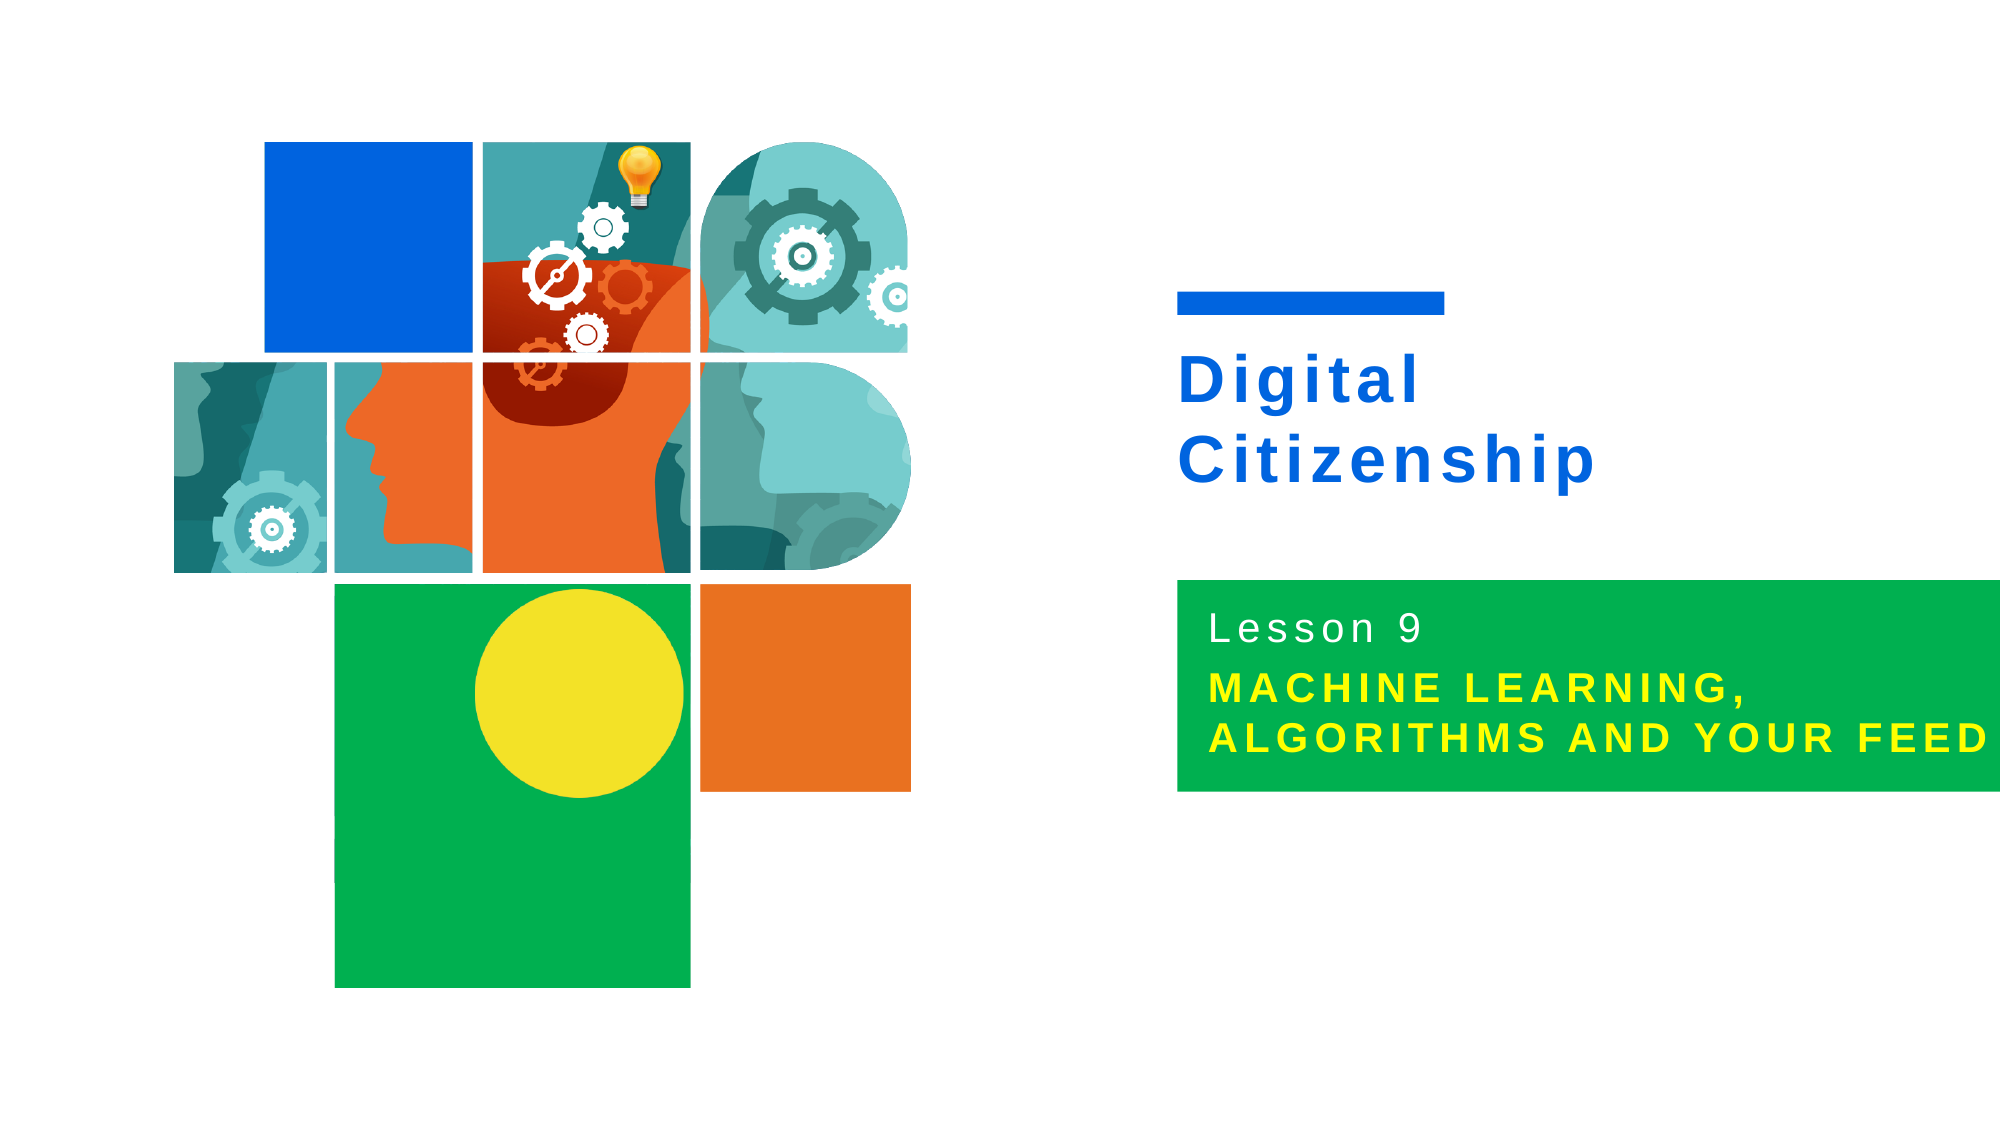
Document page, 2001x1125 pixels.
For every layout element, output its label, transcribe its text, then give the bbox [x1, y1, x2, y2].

text_box Digital Citizenship [1163, 328, 1713, 504]
text_box [1176, 579, 2000, 793]
text_box [1176, 291, 1445, 316]
text_box Lesson 9 MACHINE LEARNING, ALGORITHMS AND YOUR FEED [1193, 593, 2000, 769]
picture [147, 116, 942, 1013]
